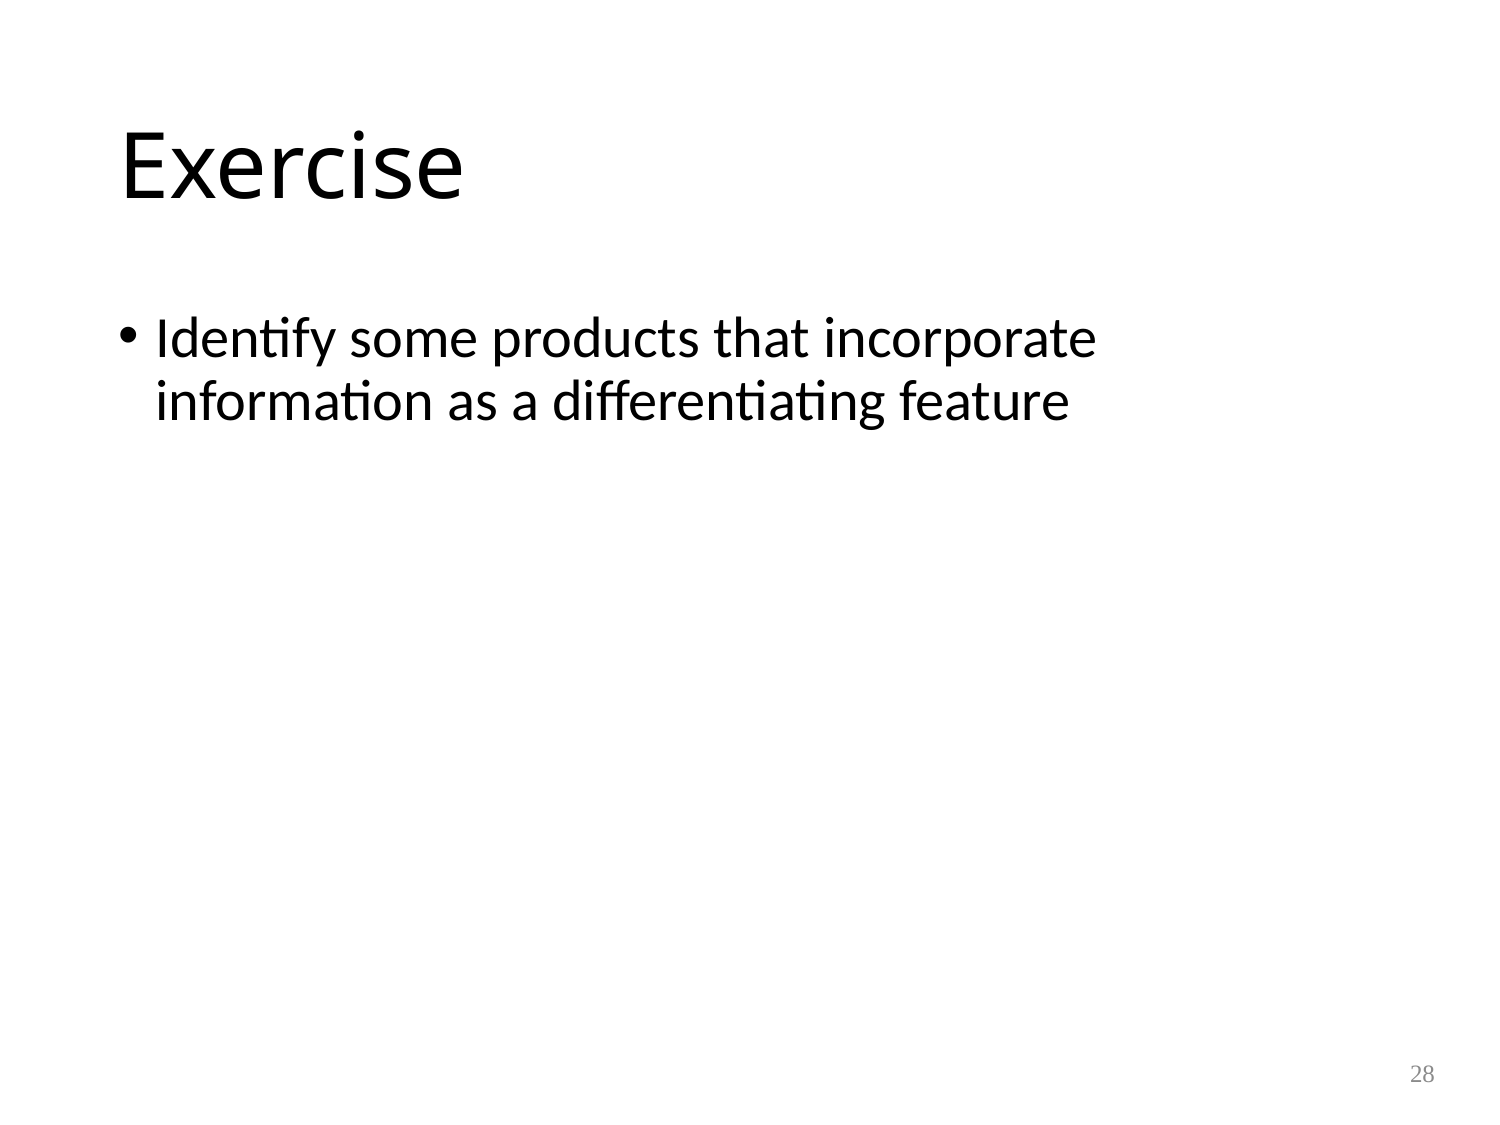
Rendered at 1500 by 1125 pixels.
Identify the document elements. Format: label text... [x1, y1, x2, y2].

title Exercise [103, 59, 1397, 278]
slide_number 28 [1112, 1042, 1450, 1103]
list Identify some products that incorporate information as a differentiating feature [103, 299, 1397, 1014]
